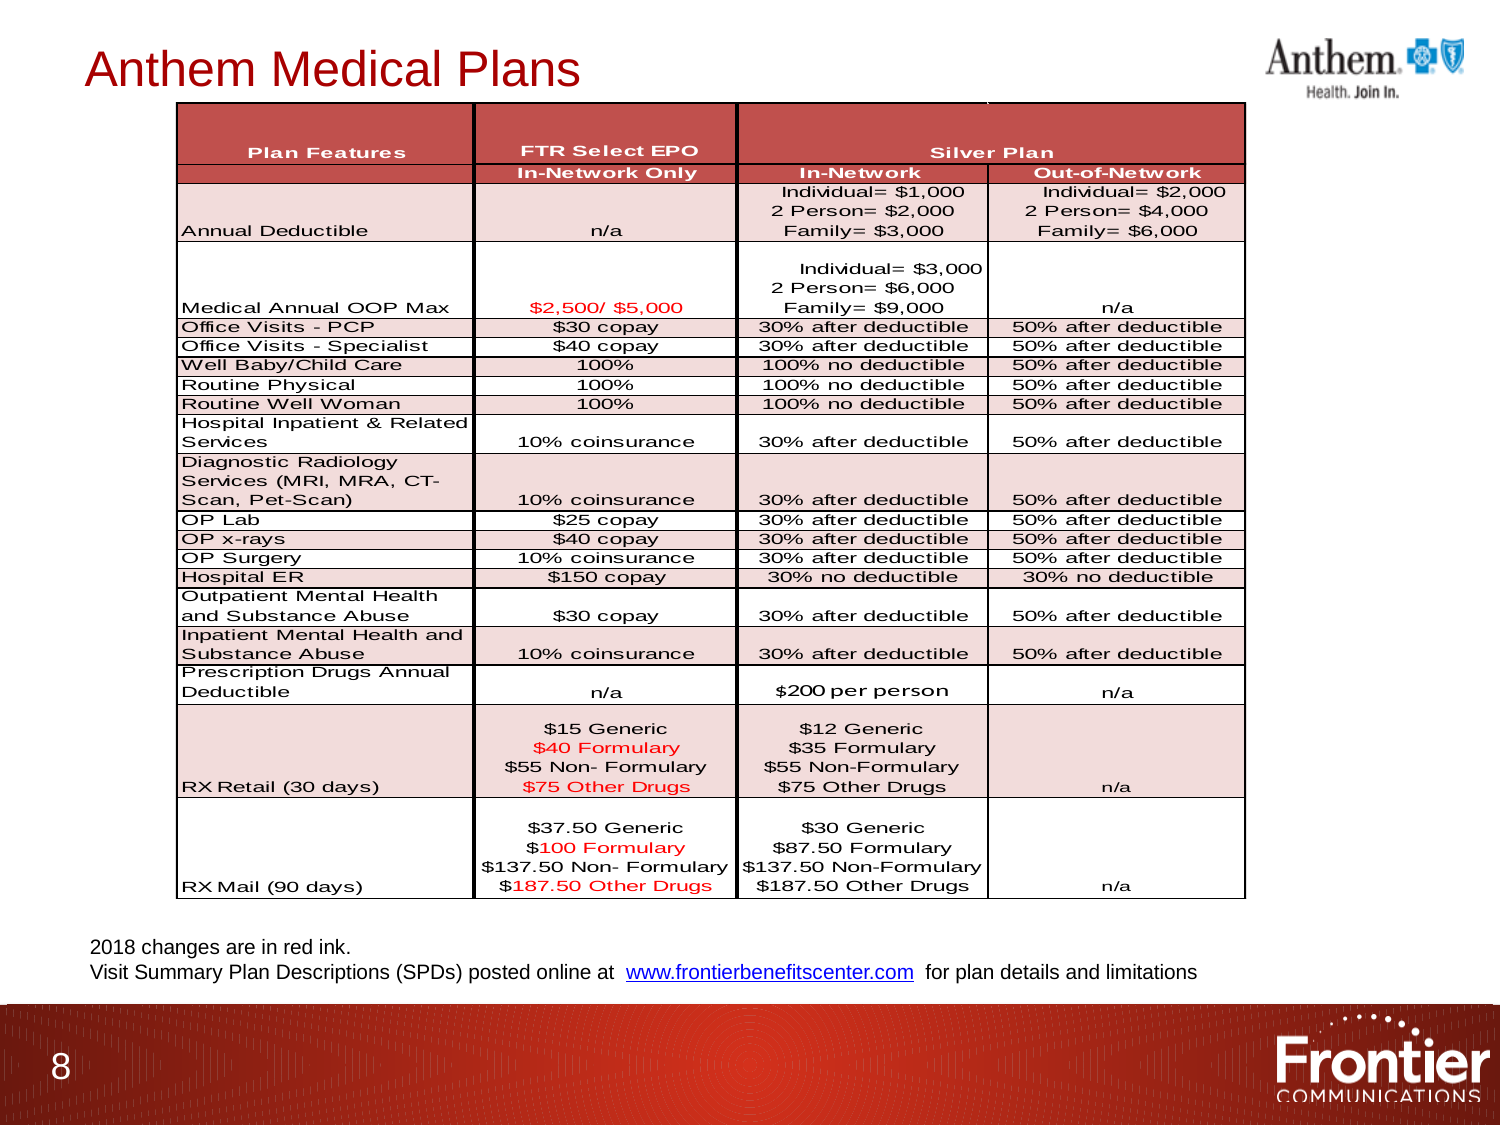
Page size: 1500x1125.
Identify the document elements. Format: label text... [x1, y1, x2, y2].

text_box 2018 changes are in red ink. Visit Summary Plan Descriptions (SPDs) posted online at www.frontierbenefitscenter.com for plan details and limitations [74, 926, 1438, 1037]
picture [1265, 38, 1464, 104]
slide_number 8 [24, 1034, 87, 1095]
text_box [175, 102, 1249, 901]
title Anthem Medical Plans [55, 3, 1481, 129]
